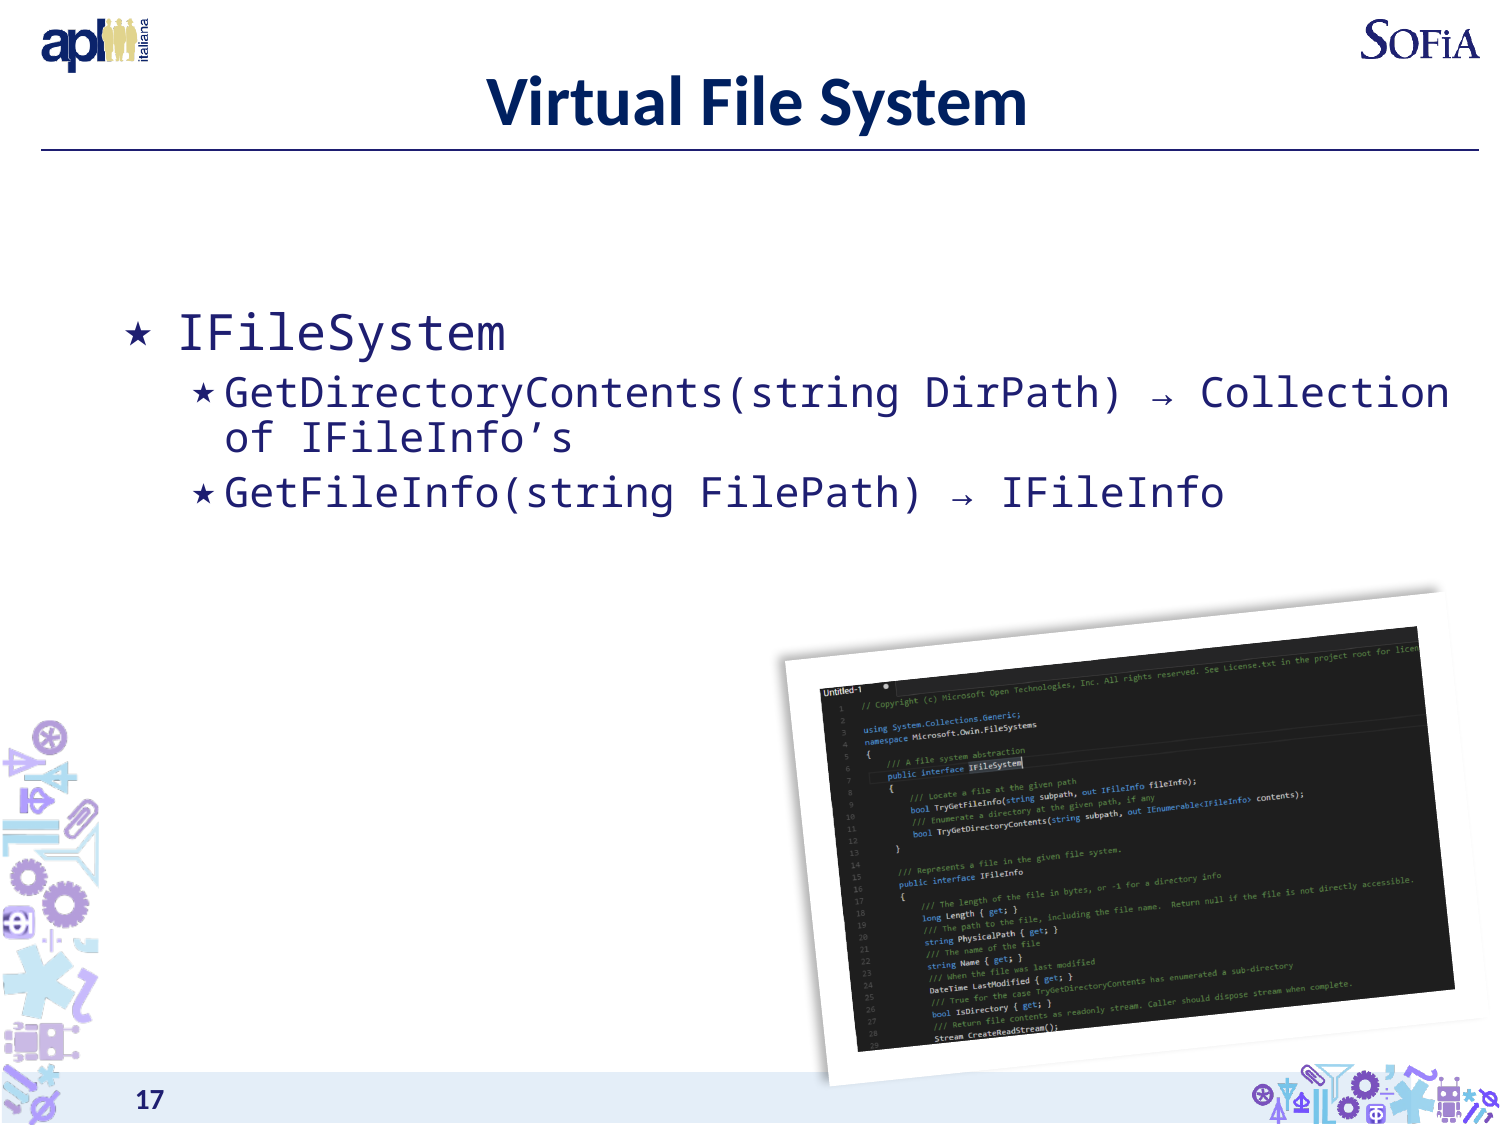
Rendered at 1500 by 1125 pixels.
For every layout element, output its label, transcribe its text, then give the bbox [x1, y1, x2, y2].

picture [1361, 19, 1480, 59]
list IFileSystem GetDirectoryContents(string DirPath) → Collection of IFileInfo’s GetFileInfo(string FilePath) → IFileInfo [96, 299, 1476, 1014]
picture [820, 627, 1455, 1051]
picture [1252, 1064, 1500, 1124]
picture [41, 18, 148, 56]
picture [3, 721, 98, 1125]
title Virtual File System [41, 56, 1476, 148]
